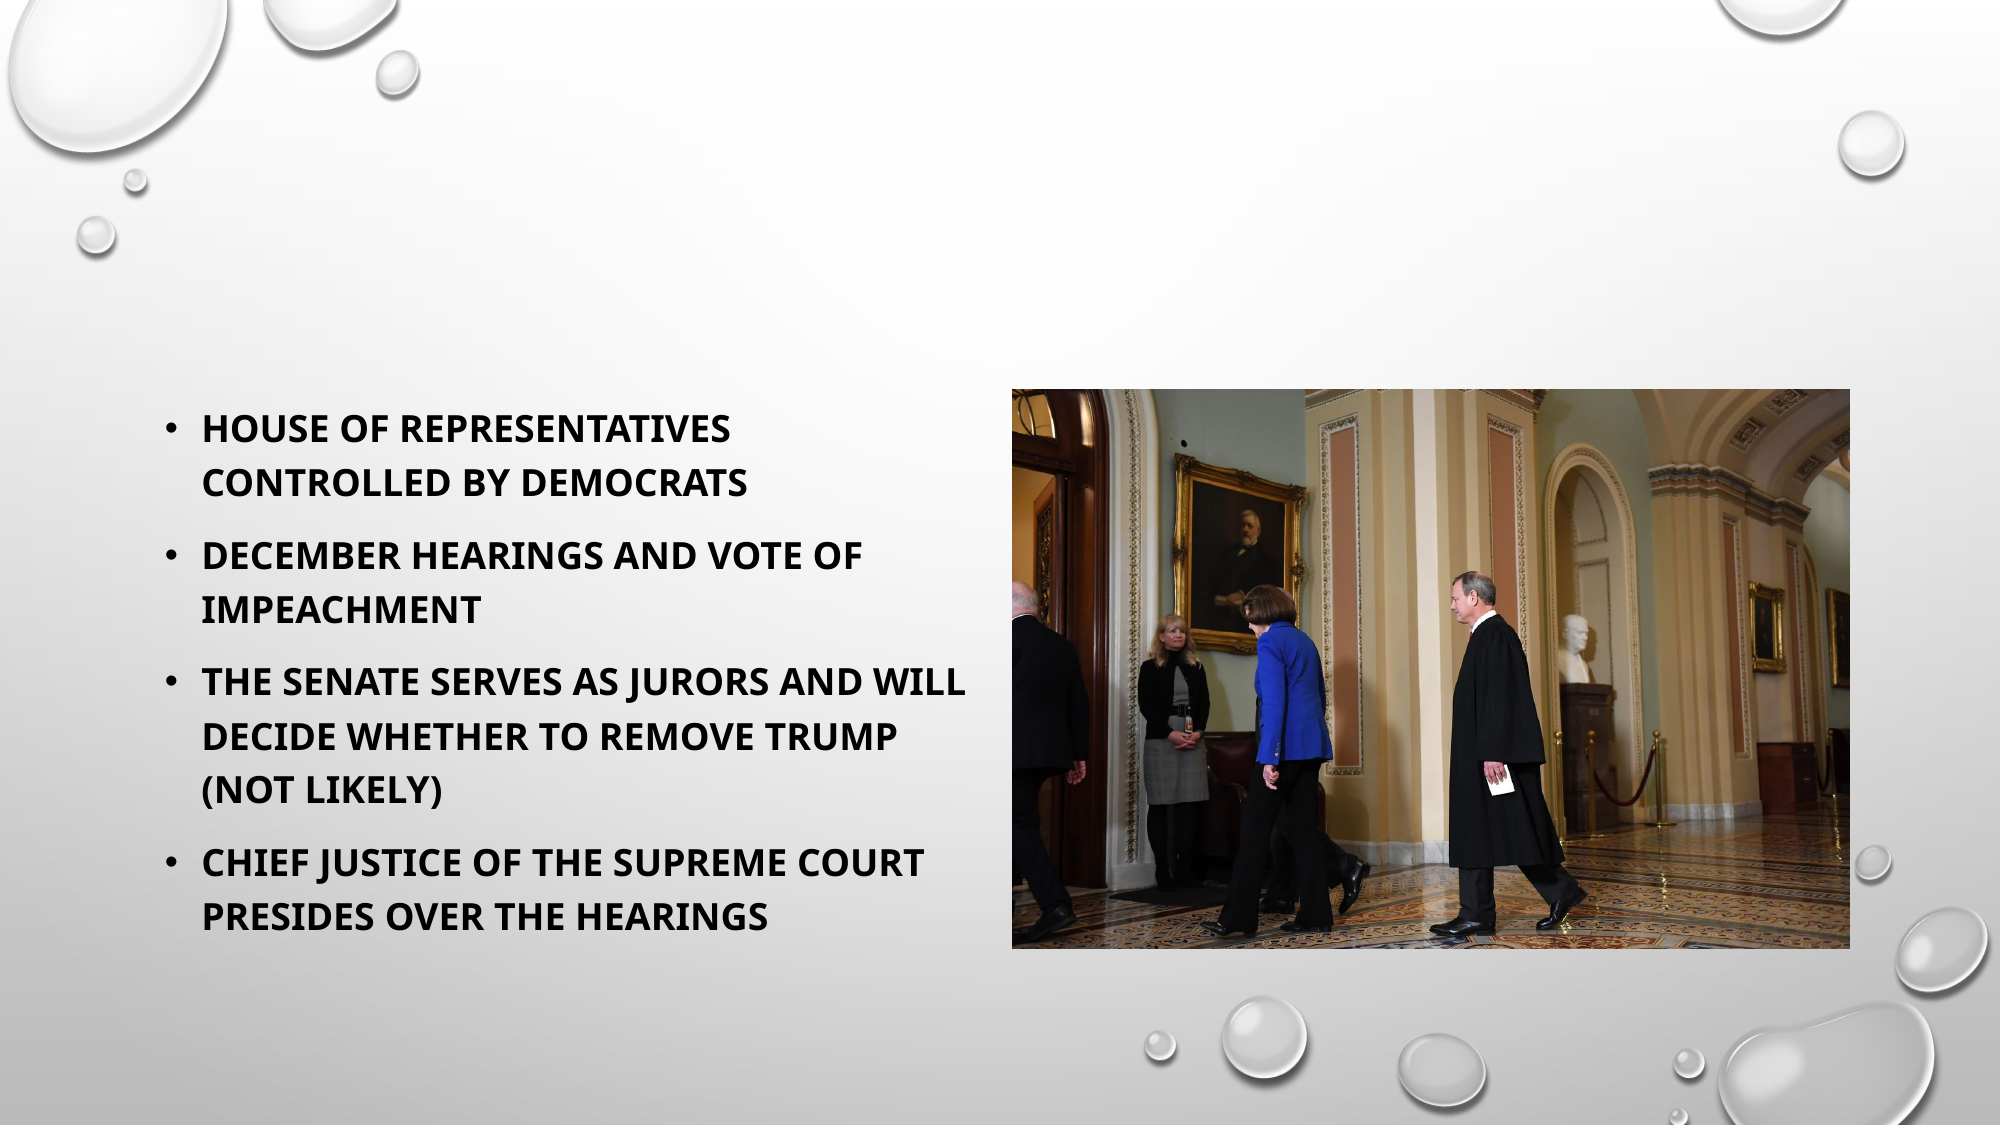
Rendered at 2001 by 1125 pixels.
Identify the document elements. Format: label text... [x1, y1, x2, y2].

picture [0, 0, 2000, 1125]
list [1012, 389, 1851, 949]
list House of representatives controlled by democrats December hearings and vote of impeachment The senate serves as jurors and will decide whether to remove trump (not likely) Chief justice of the supreme court presides over the hearings [149, 388, 988, 950]
